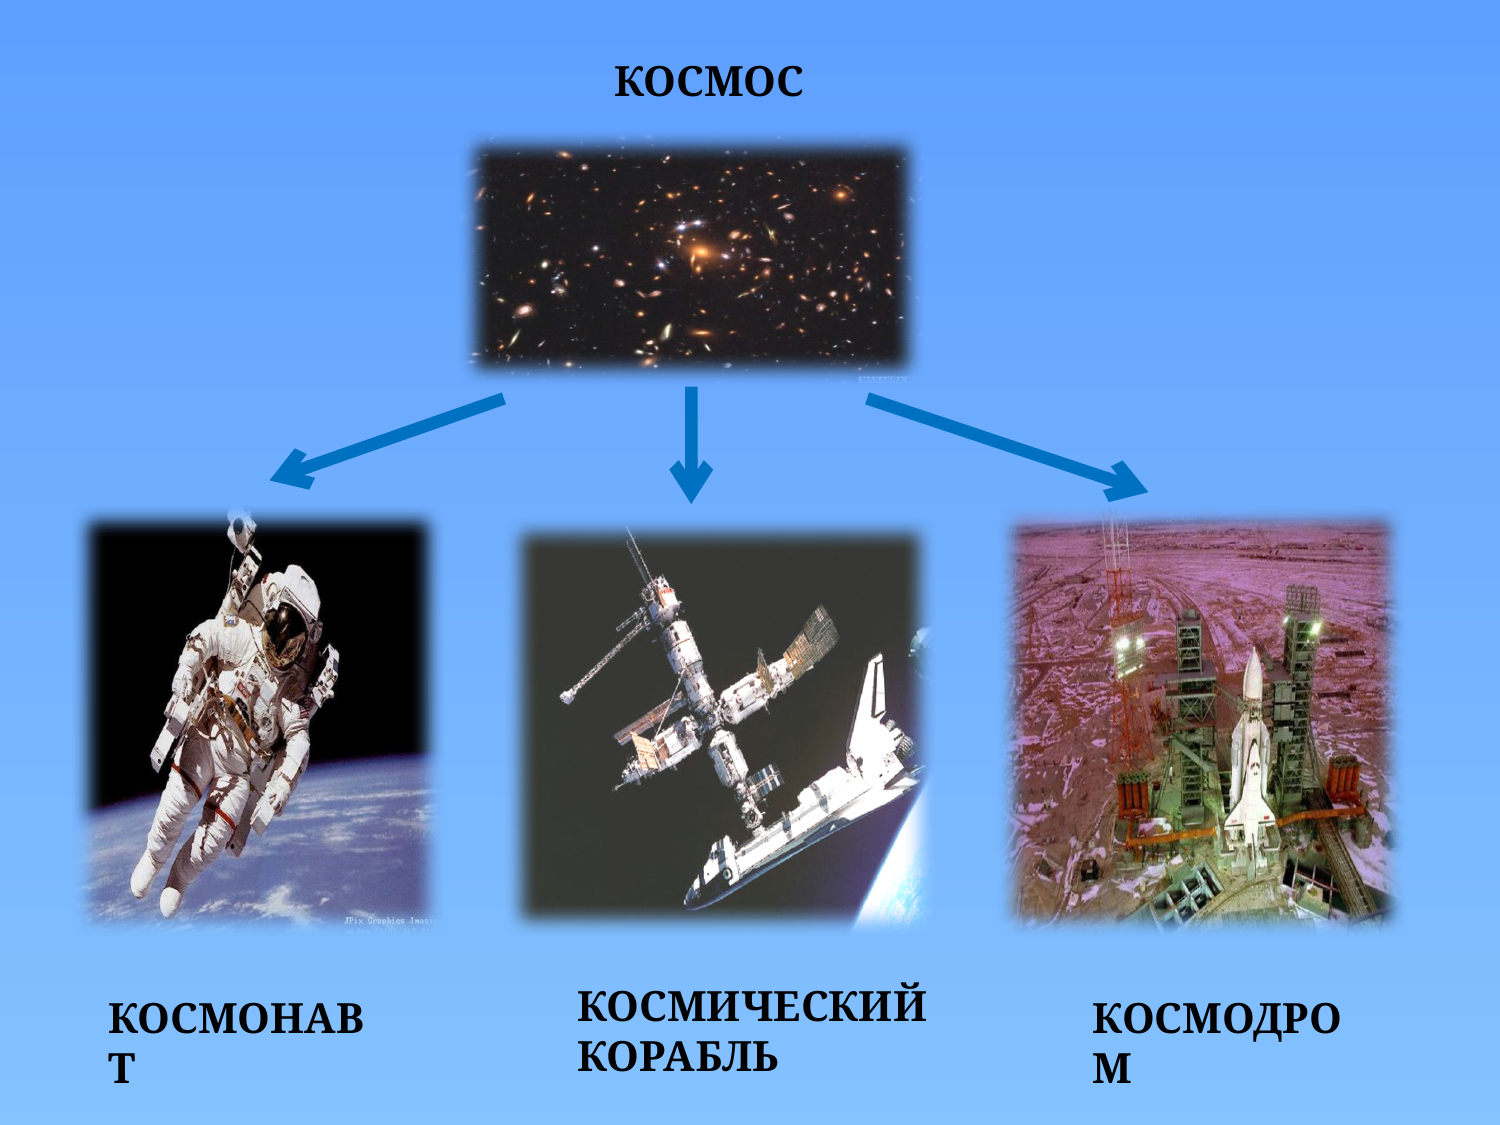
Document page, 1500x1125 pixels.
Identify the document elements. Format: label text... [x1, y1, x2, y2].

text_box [269, 398, 505, 481]
text_box КОСМОС [562, 46, 879, 112]
picture [995, 503, 1407, 938]
text_box КОСМОНАВТ [93, 984, 381, 1100]
picture [503, 515, 938, 938]
picture [456, 128, 926, 387]
text_box КОСМОДРОМ [1078, 984, 1371, 1100]
picture [70, 503, 446, 938]
text_box КОСМИЧЕСКИЙ КОРАБЛЬ [562, 972, 973, 1088]
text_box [866, 398, 1149, 493]
